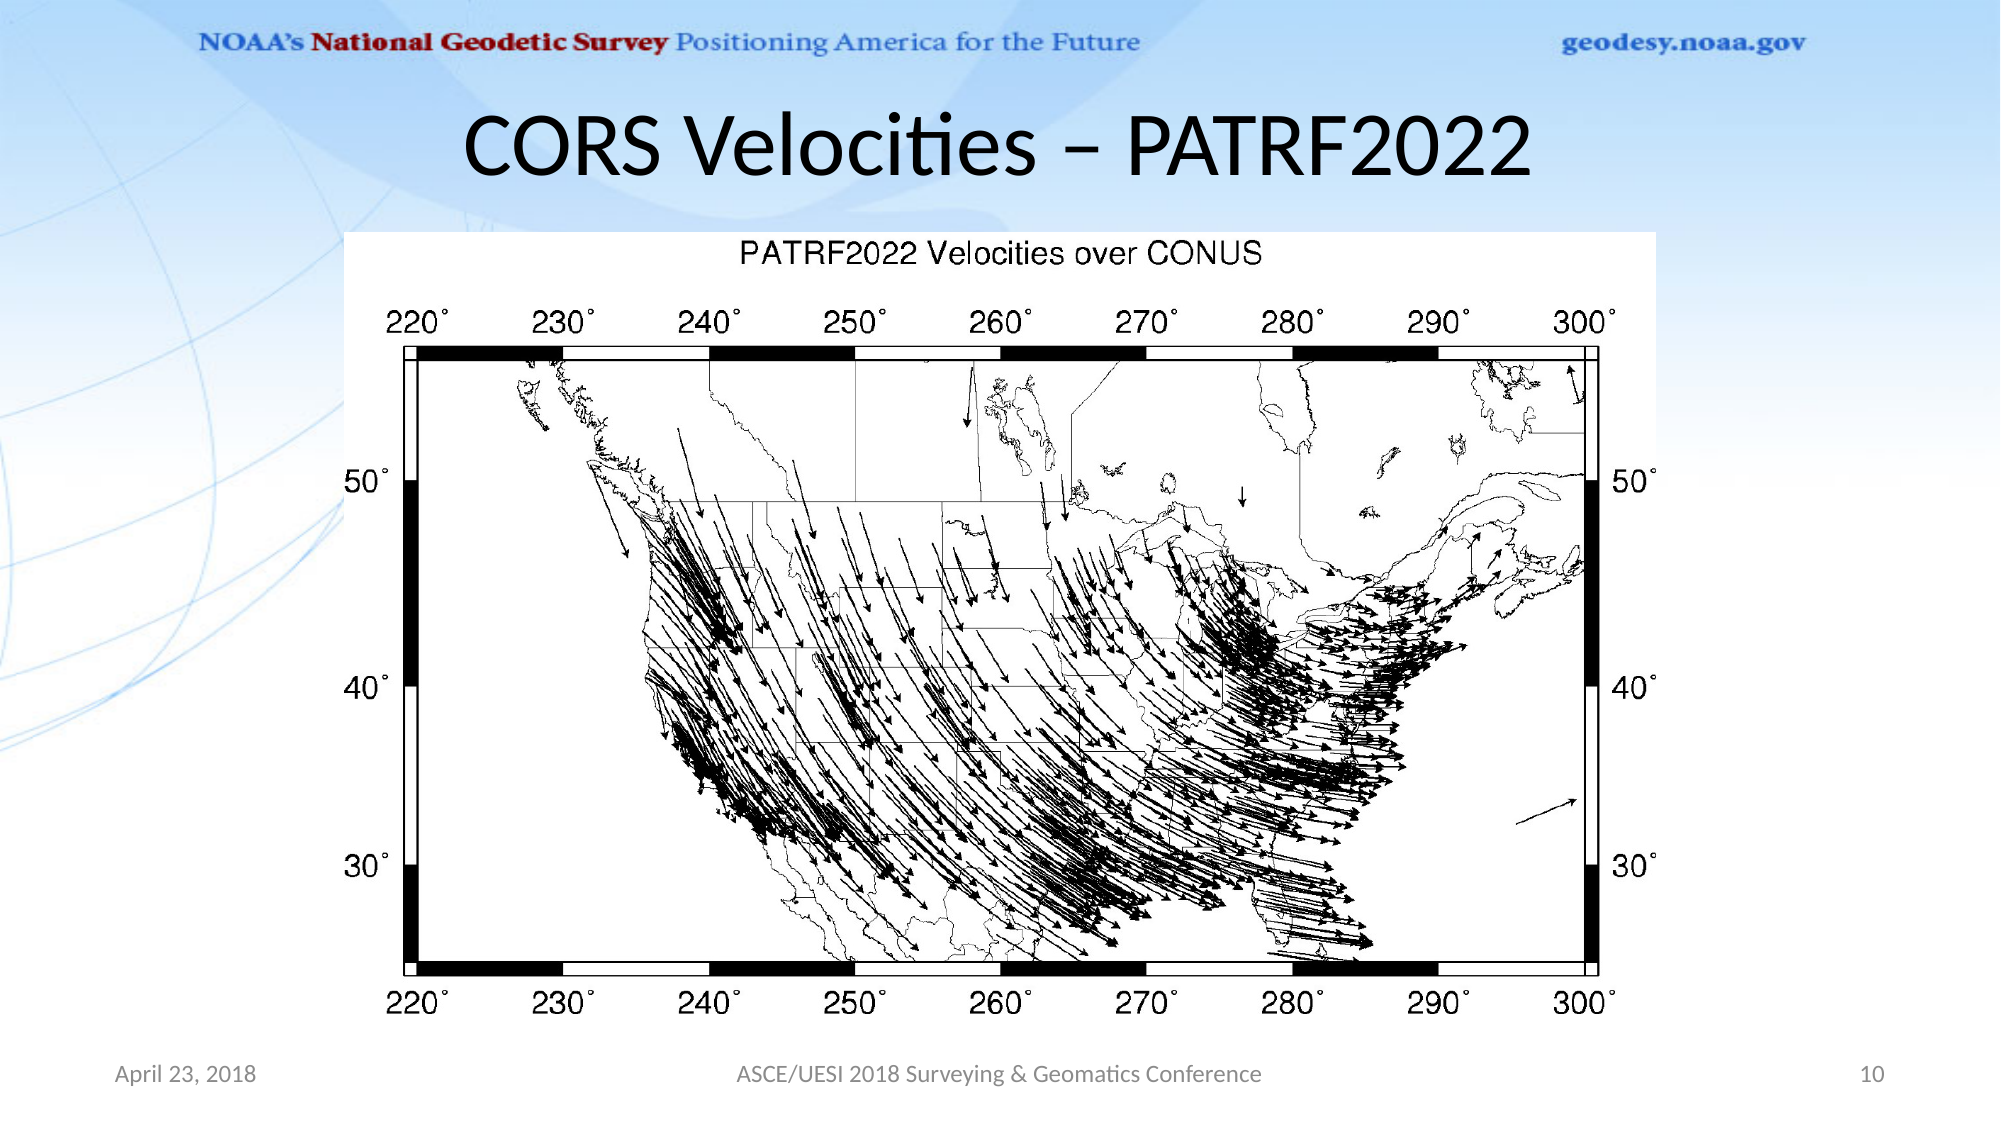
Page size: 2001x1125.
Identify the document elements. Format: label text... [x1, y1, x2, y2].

footer ASCE/UESI 2018 Surveying & Geomatics Conference [683, 1042, 1317, 1103]
picture [0, 0, 2001, 1125]
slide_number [99, 1042, 567, 1103]
slide_number 10 [1433, 1042, 1900, 1103]
title CORS Velocities – PATRF2022 [99, 45, 1900, 233]
